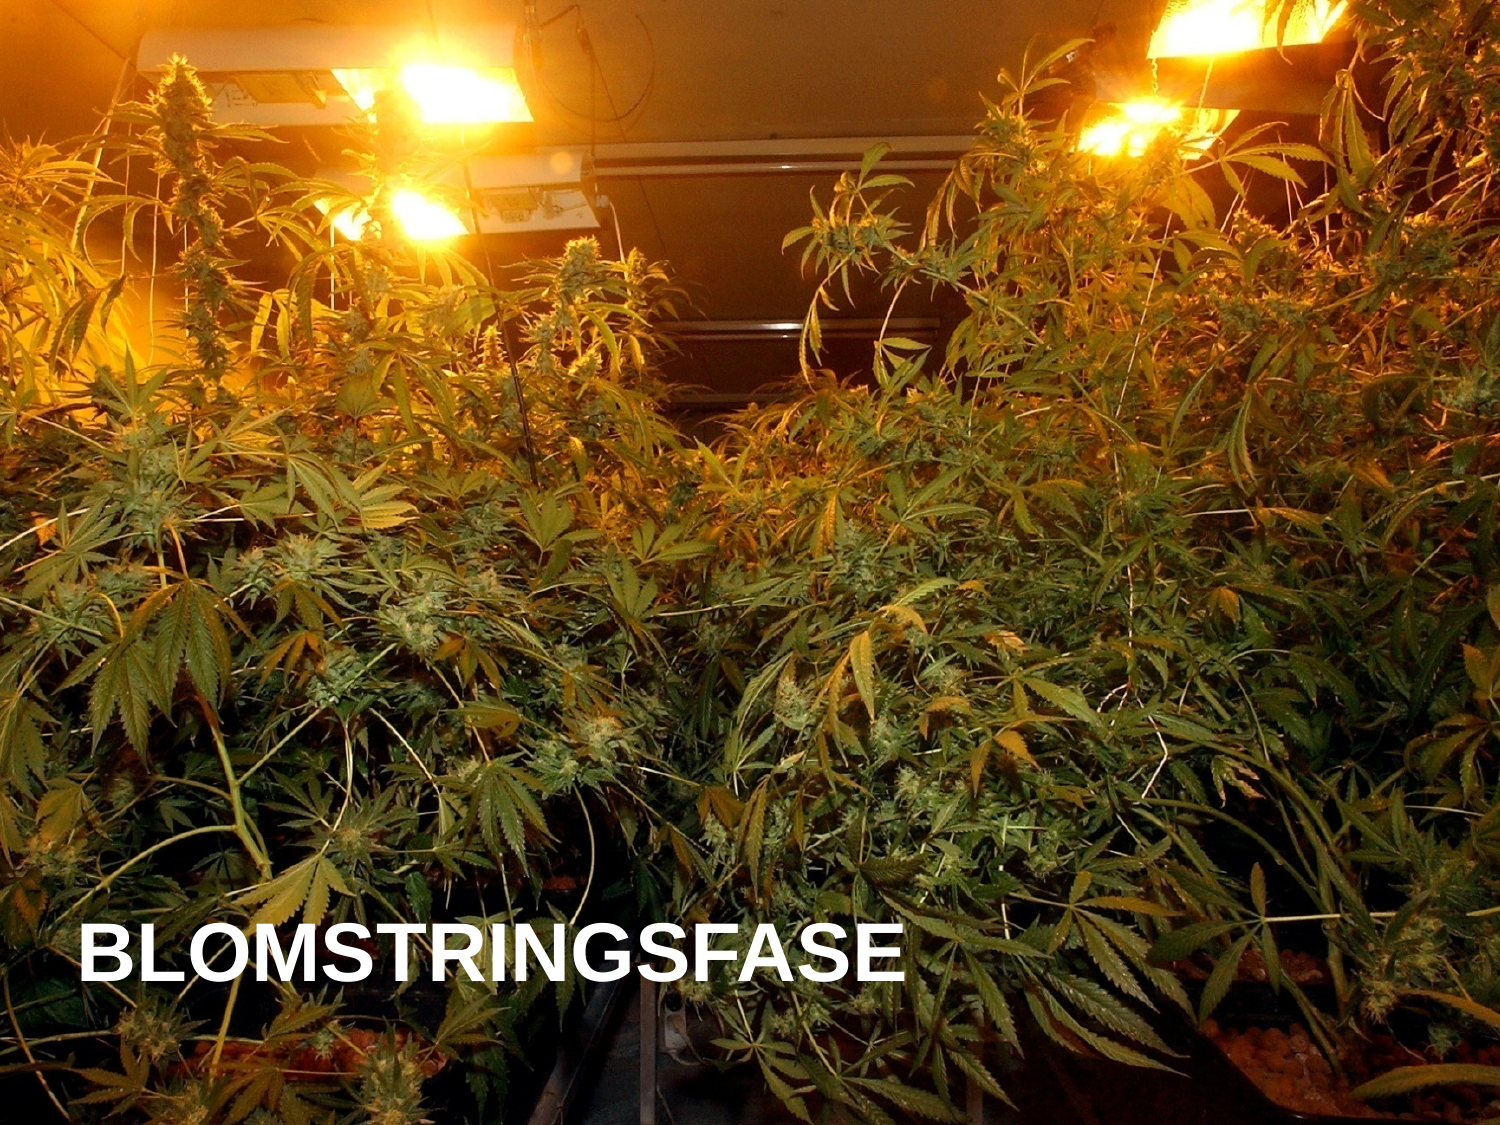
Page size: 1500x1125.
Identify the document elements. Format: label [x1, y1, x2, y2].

list [0, 0, 1500, 1125]
